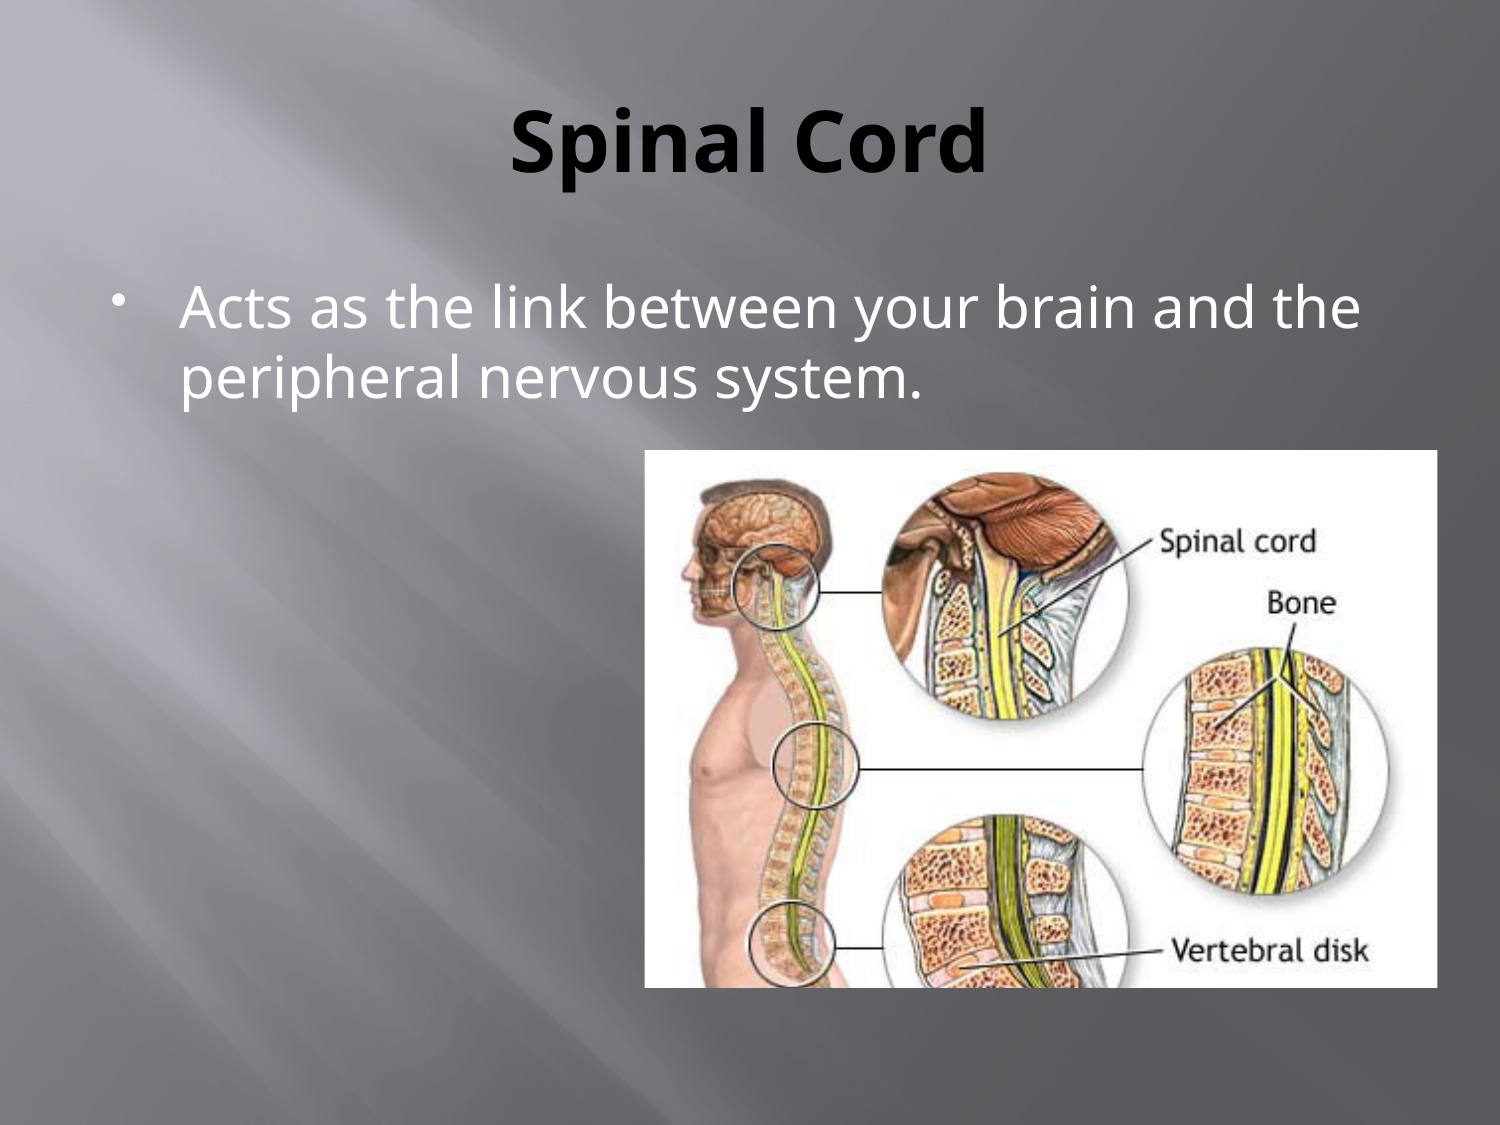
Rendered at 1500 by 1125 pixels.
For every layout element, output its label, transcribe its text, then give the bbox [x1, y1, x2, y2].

list Acts as the link between your brain and the peripheral nervous system. [75, 262, 1425, 1035]
title Spinal Cord [75, 45, 1425, 233]
picture [644, 449, 1438, 988]
